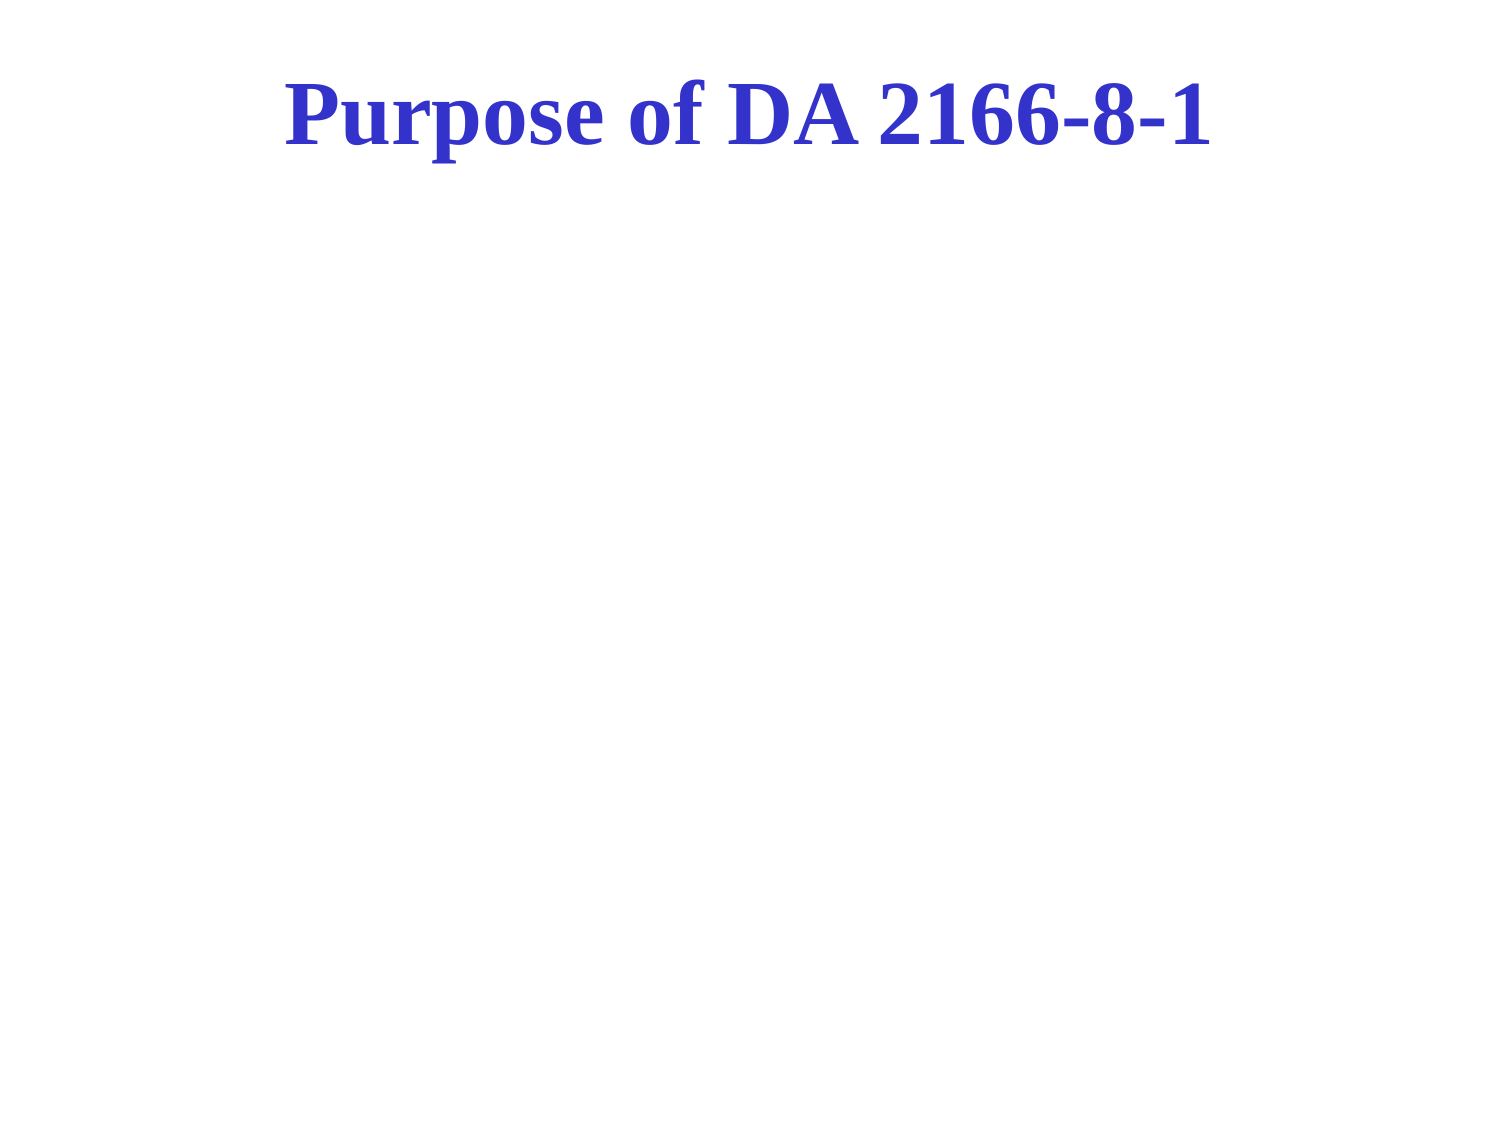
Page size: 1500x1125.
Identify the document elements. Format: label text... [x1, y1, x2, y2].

title Purpose of DA 2166-8-1 [75, 45, 1425, 233]
